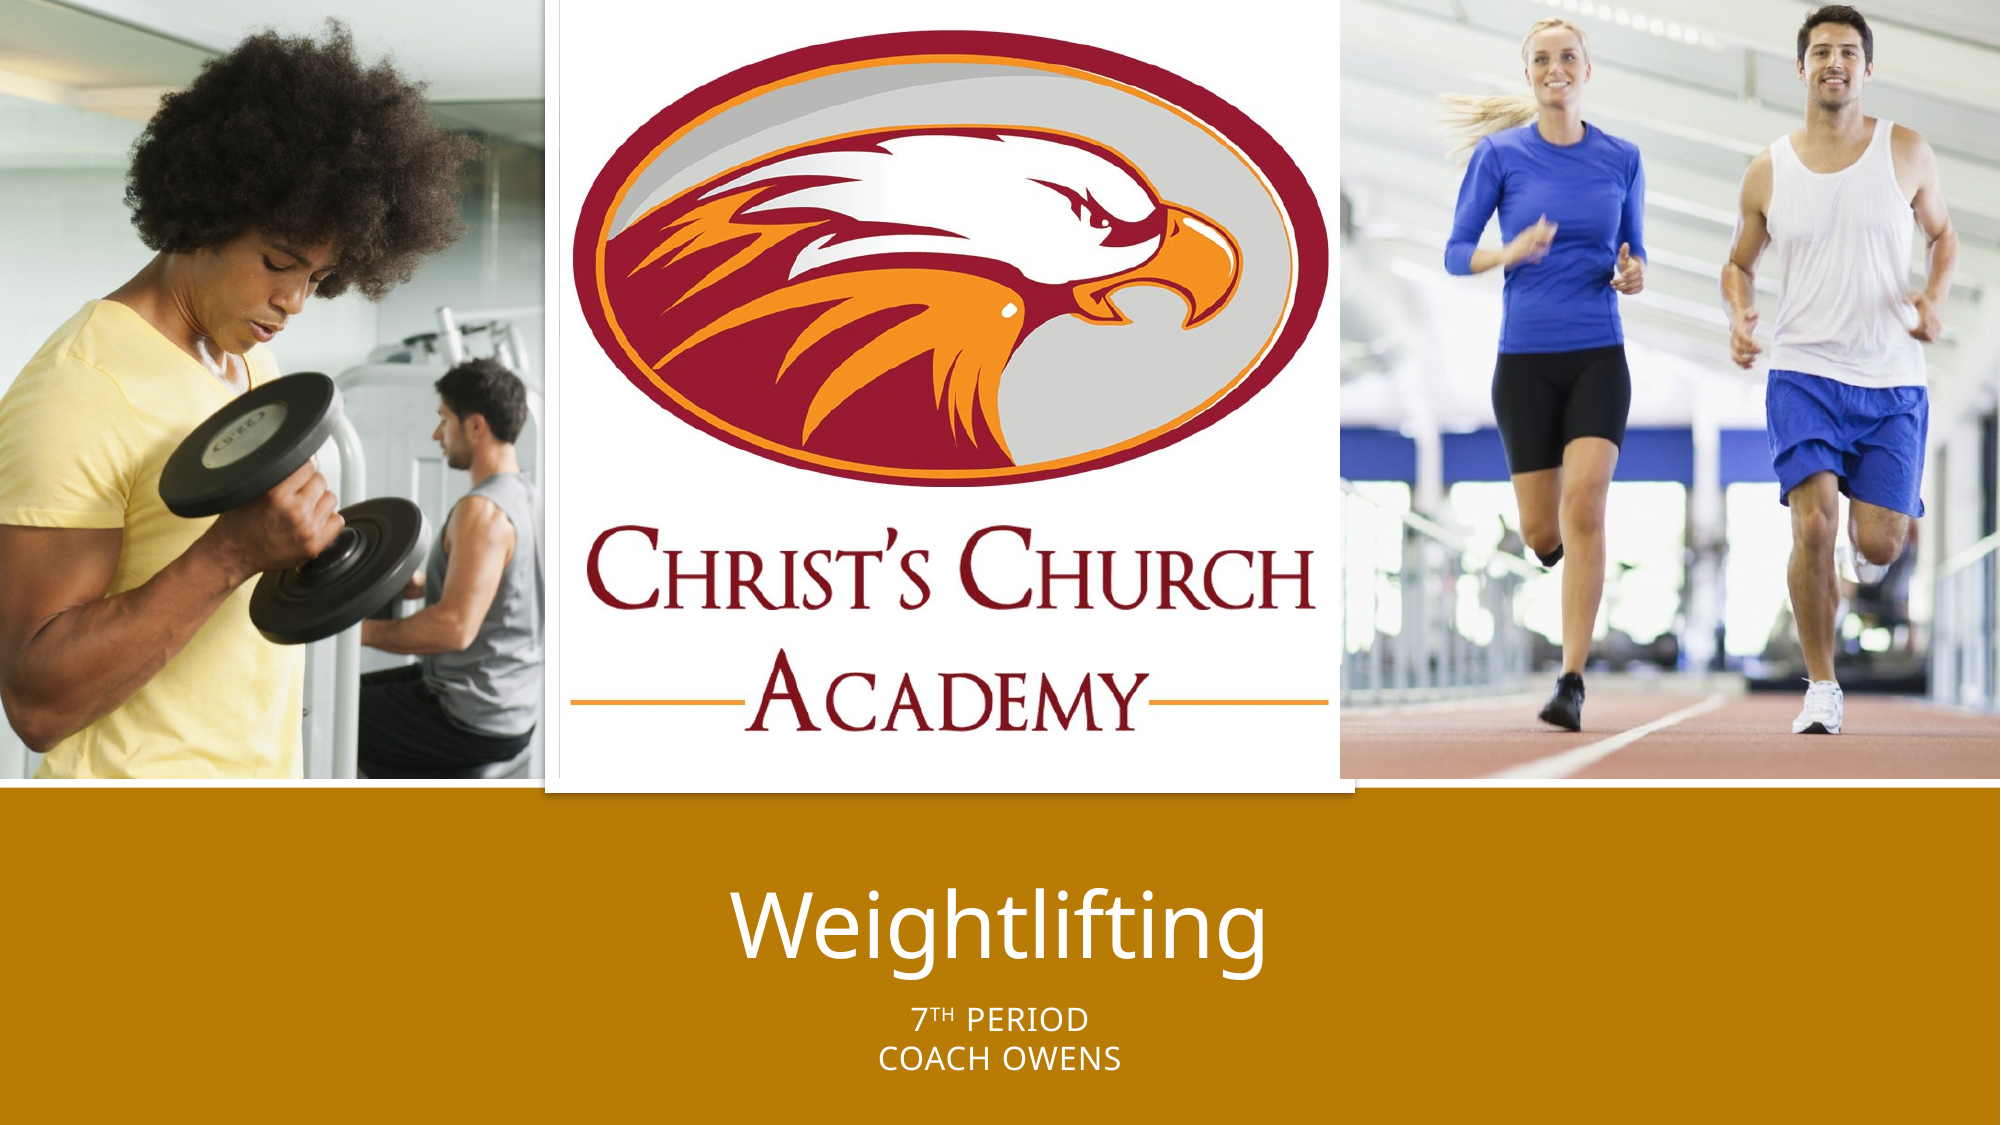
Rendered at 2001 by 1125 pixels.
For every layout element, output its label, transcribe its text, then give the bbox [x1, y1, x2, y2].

title Weightlifting [87, 834, 1913, 985]
subtitle 7th period Coach owens [87, 991, 1913, 1086]
picture [0, 0, 2000, 779]
